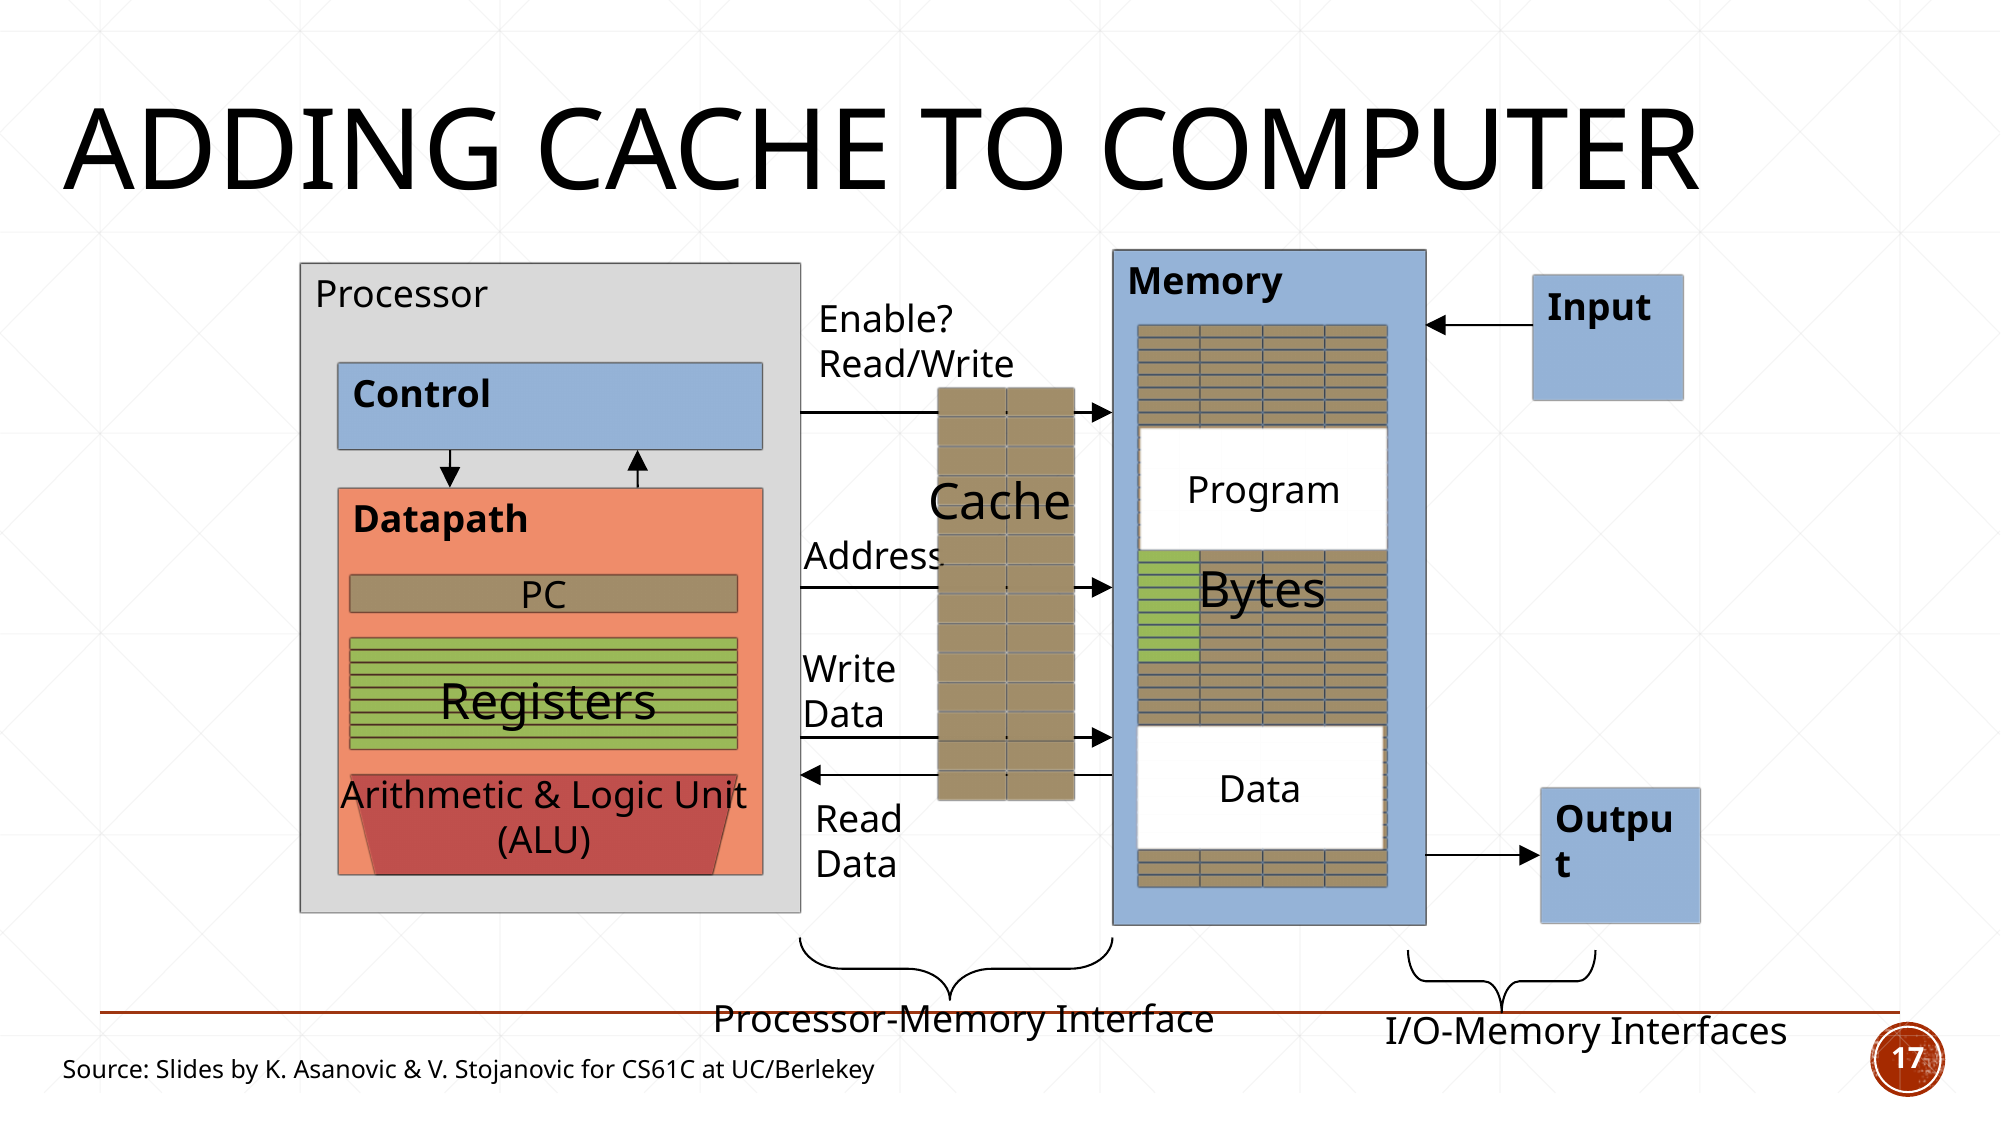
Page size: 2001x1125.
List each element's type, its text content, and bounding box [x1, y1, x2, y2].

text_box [303, 265, 799, 911]
text_box Memory [1115, 253, 1424, 923]
slide_number 17 [1855, 1028, 1961, 1089]
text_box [1373, 953, 1801, 1059]
text_box Source: Slides by K. Asanovic & V. Stojanovic for CS61C at UC/Berlekey [48, 1045, 892, 1091]
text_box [877, 389, 1123, 798]
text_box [1428, 278, 1680, 398]
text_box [703, 289, 1228, 1047]
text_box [1428, 789, 1698, 921]
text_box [330, 576, 701, 875]
title Adding Cache to Computer [48, 52, 1961, 254]
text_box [1228, 327, 1388, 886]
